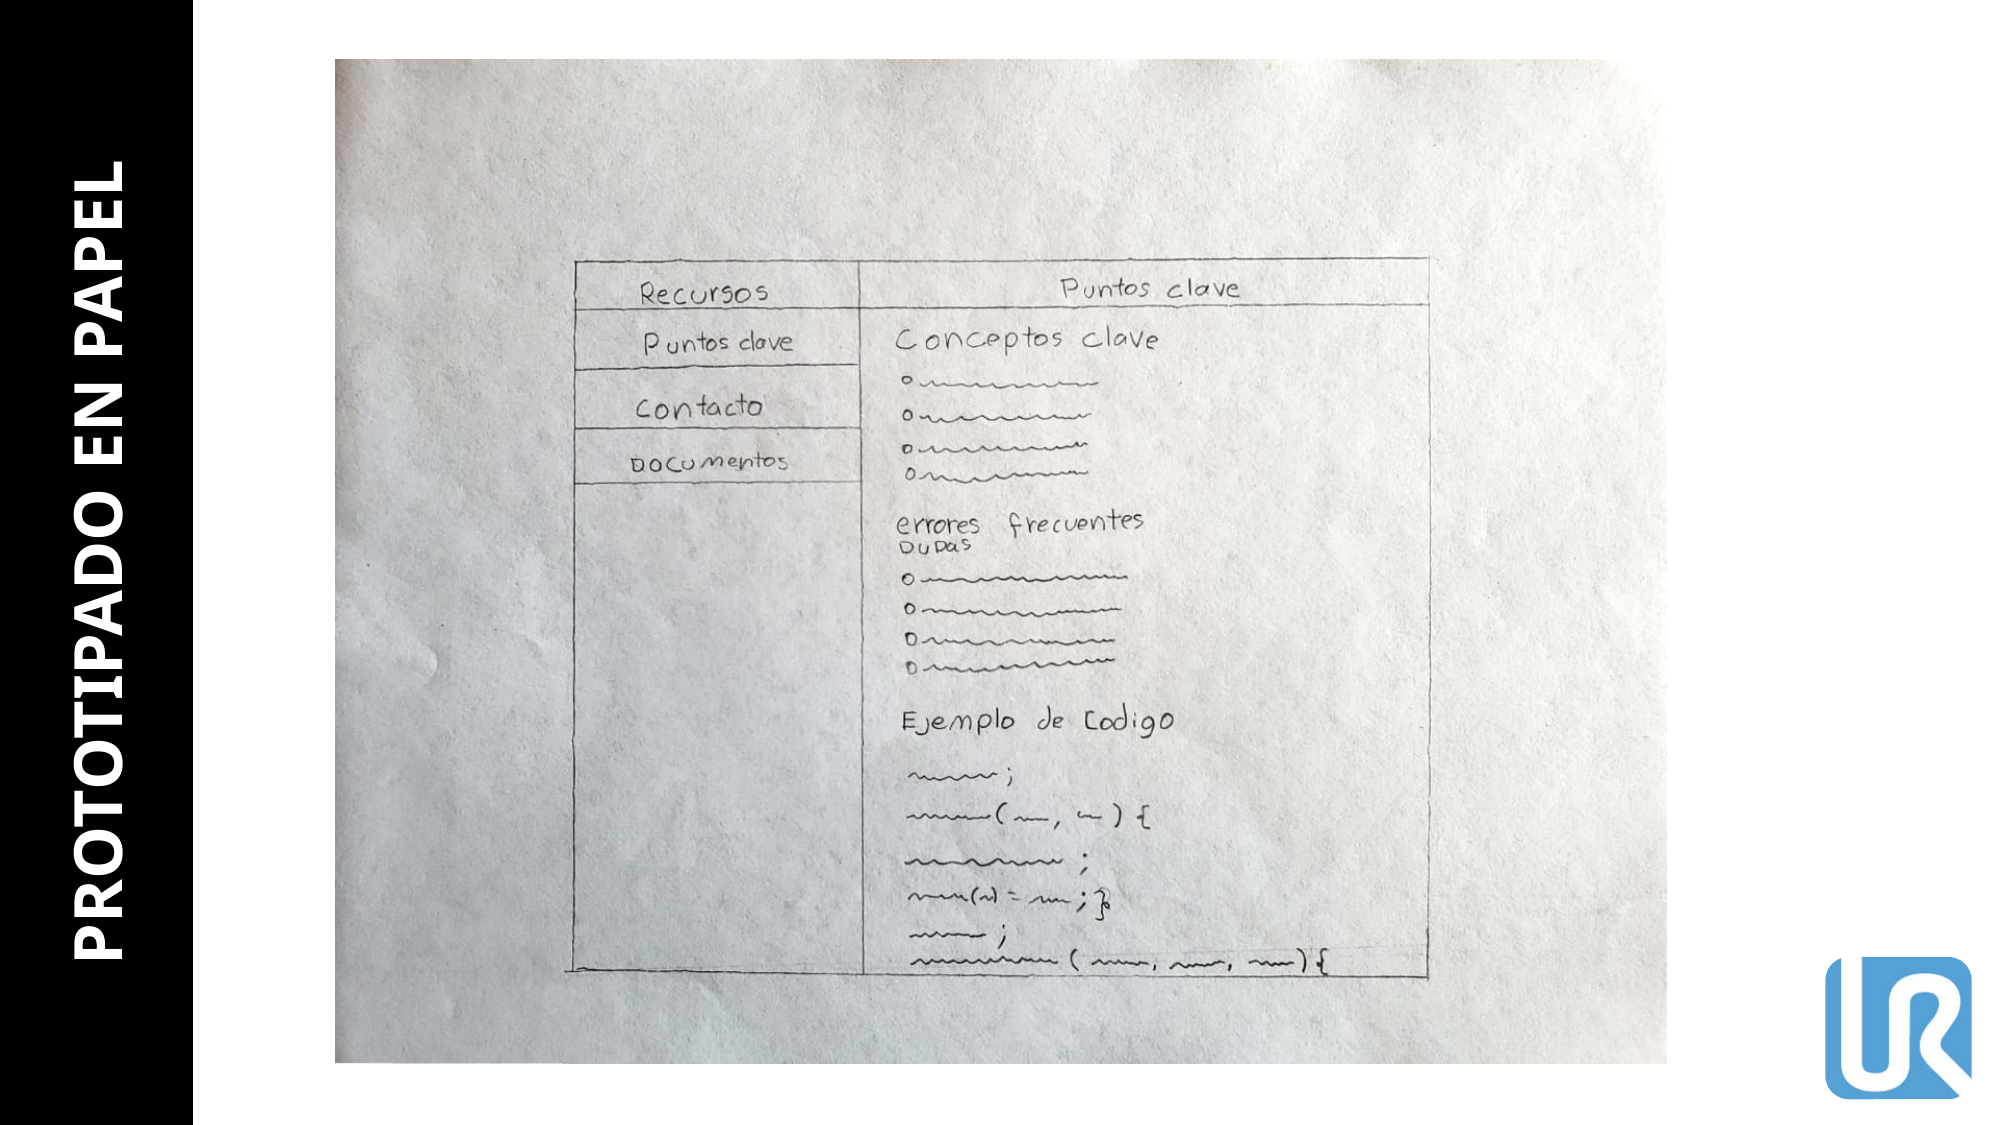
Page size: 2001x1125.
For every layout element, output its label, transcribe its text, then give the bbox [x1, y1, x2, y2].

text_box Prototipado en papel [0, 0, 192, 1125]
picture [335, 59, 1667, 1064]
picture [1825, 956, 1972, 1100]
